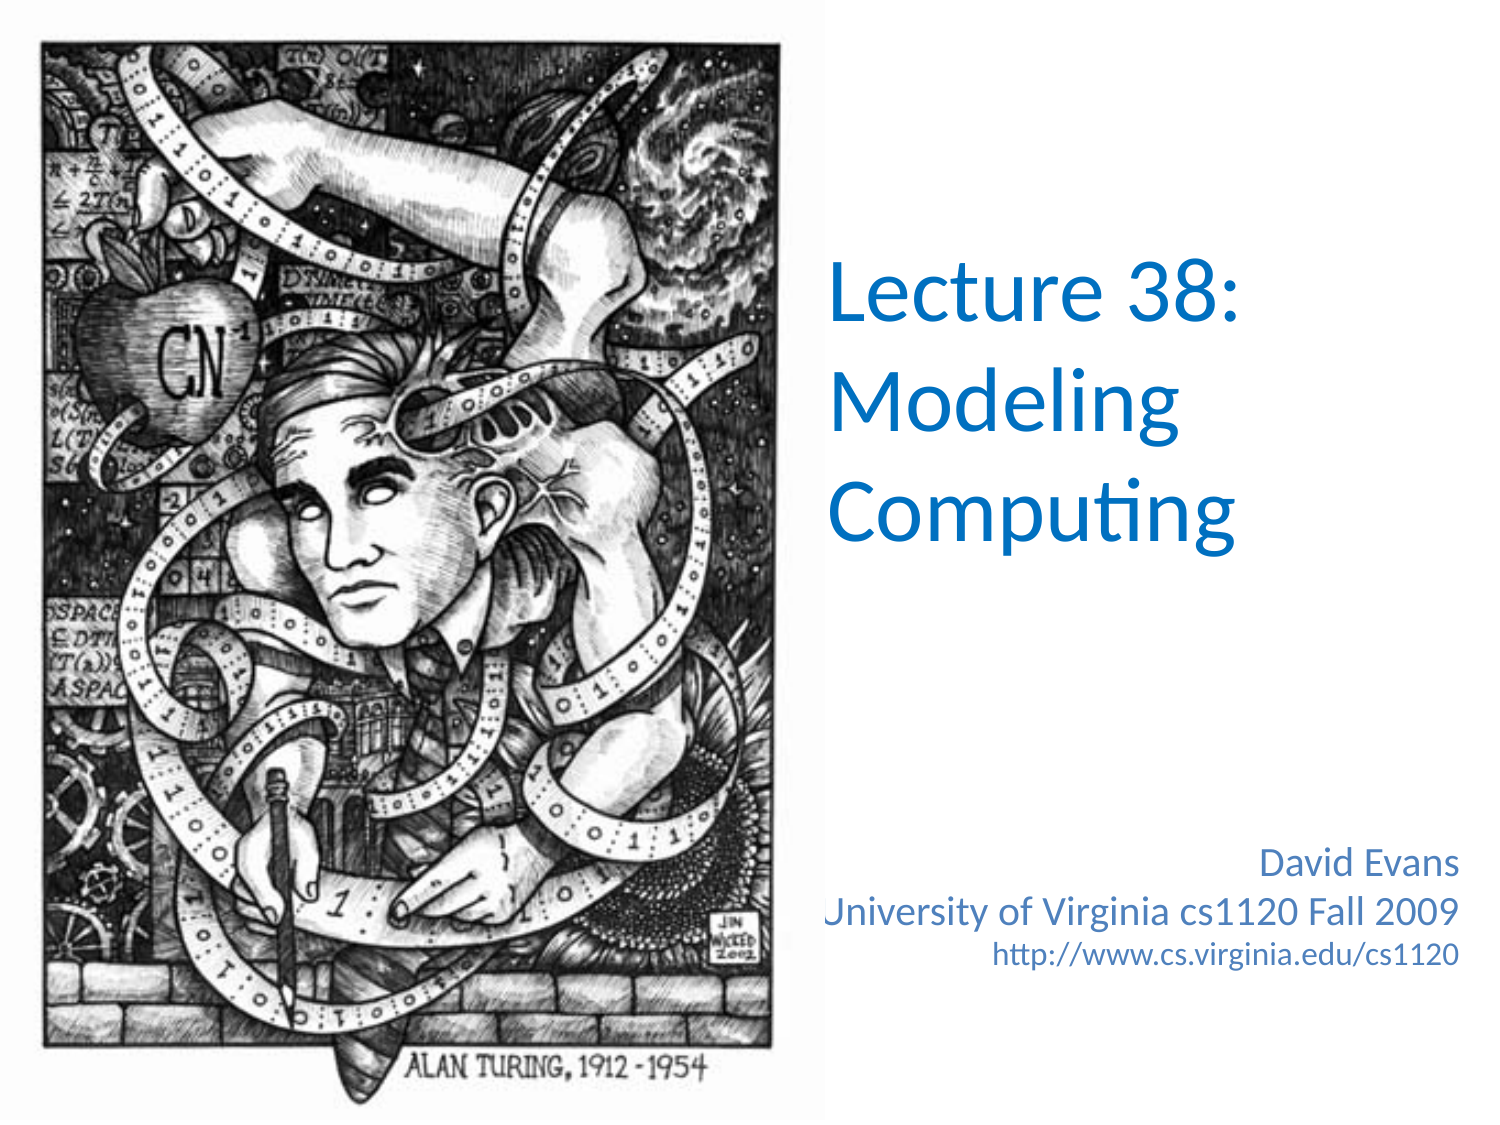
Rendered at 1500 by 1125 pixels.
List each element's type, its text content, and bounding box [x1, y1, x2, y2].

text_box David Evans University of Virginia cs1120 Fall 2009 http://www.cs.virginia.edu/cs1120 [829, 837, 1475, 1000]
text_box Lecture 38: Modeling Computing [829, 118, 1454, 672]
picture [0, 0, 826, 1121]
